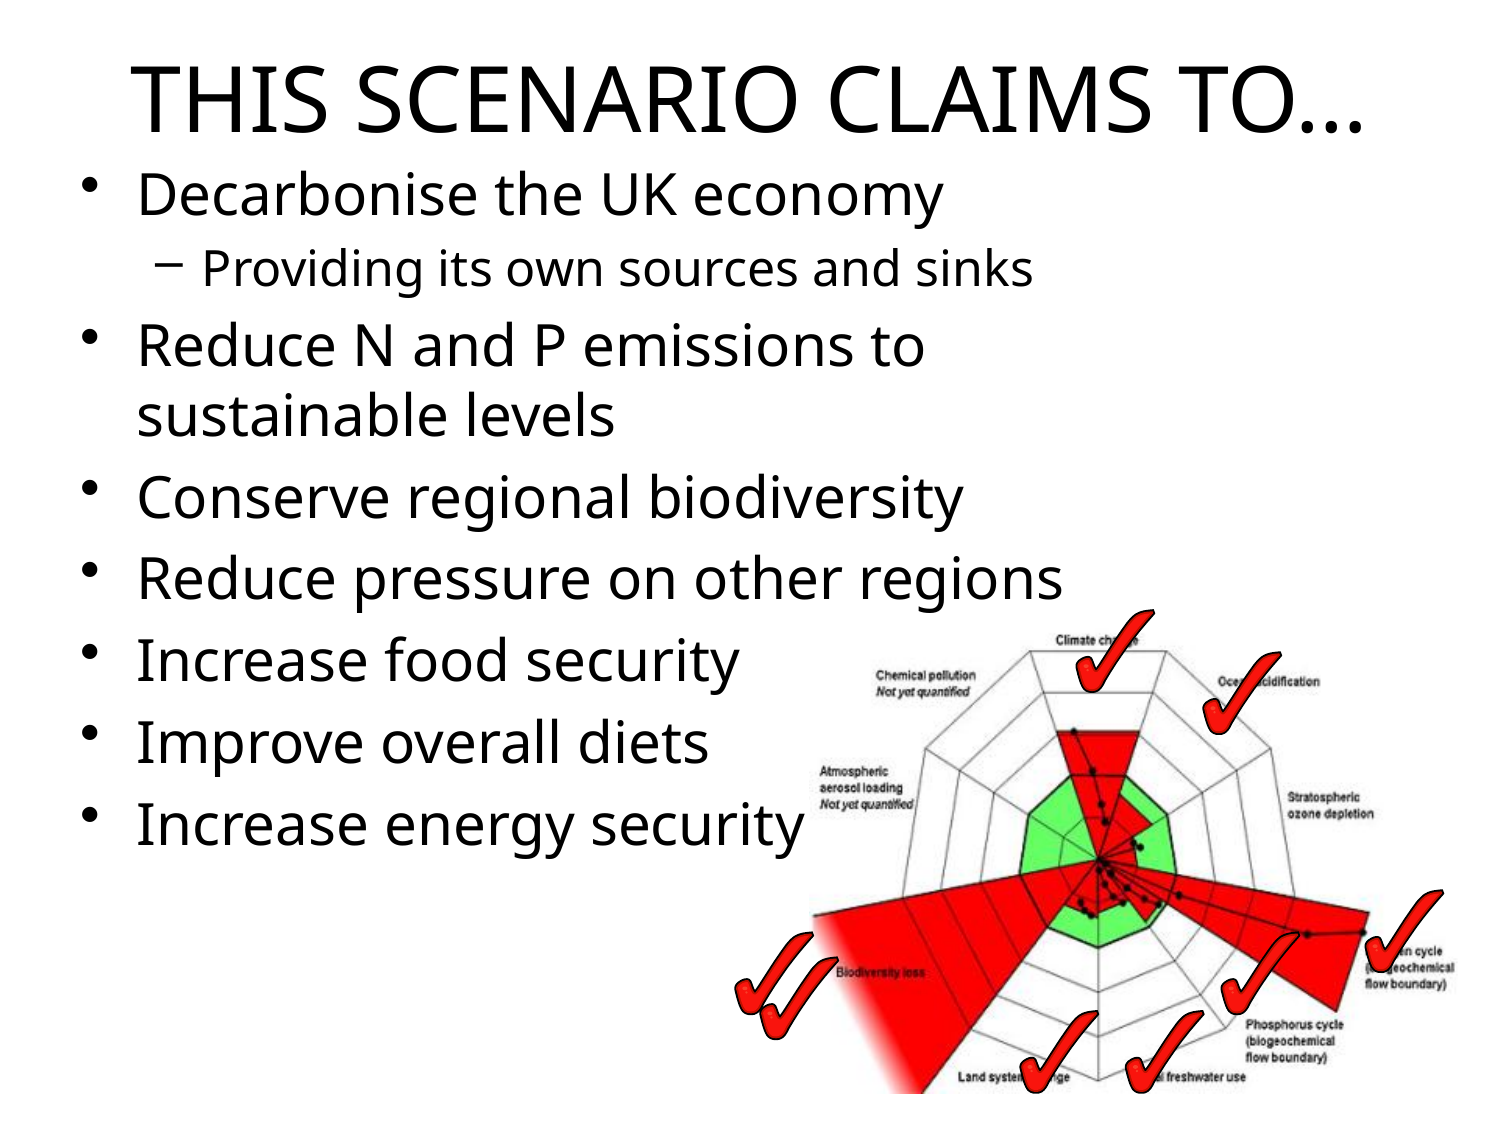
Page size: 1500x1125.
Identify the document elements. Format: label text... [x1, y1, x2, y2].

picture [733, 608, 1500, 1095]
list Decarbonise the UK economy Providing its own sources and sinks Reduce N and P emissions to sustainable levels Conserve regional biodiversity Reduce pressure on other regions Increase food security Improve overall diets Increase energy security [64, 149, 1100, 965]
title THIS SCENARIO CLAIMS TO… [112, 1, 1388, 190]
